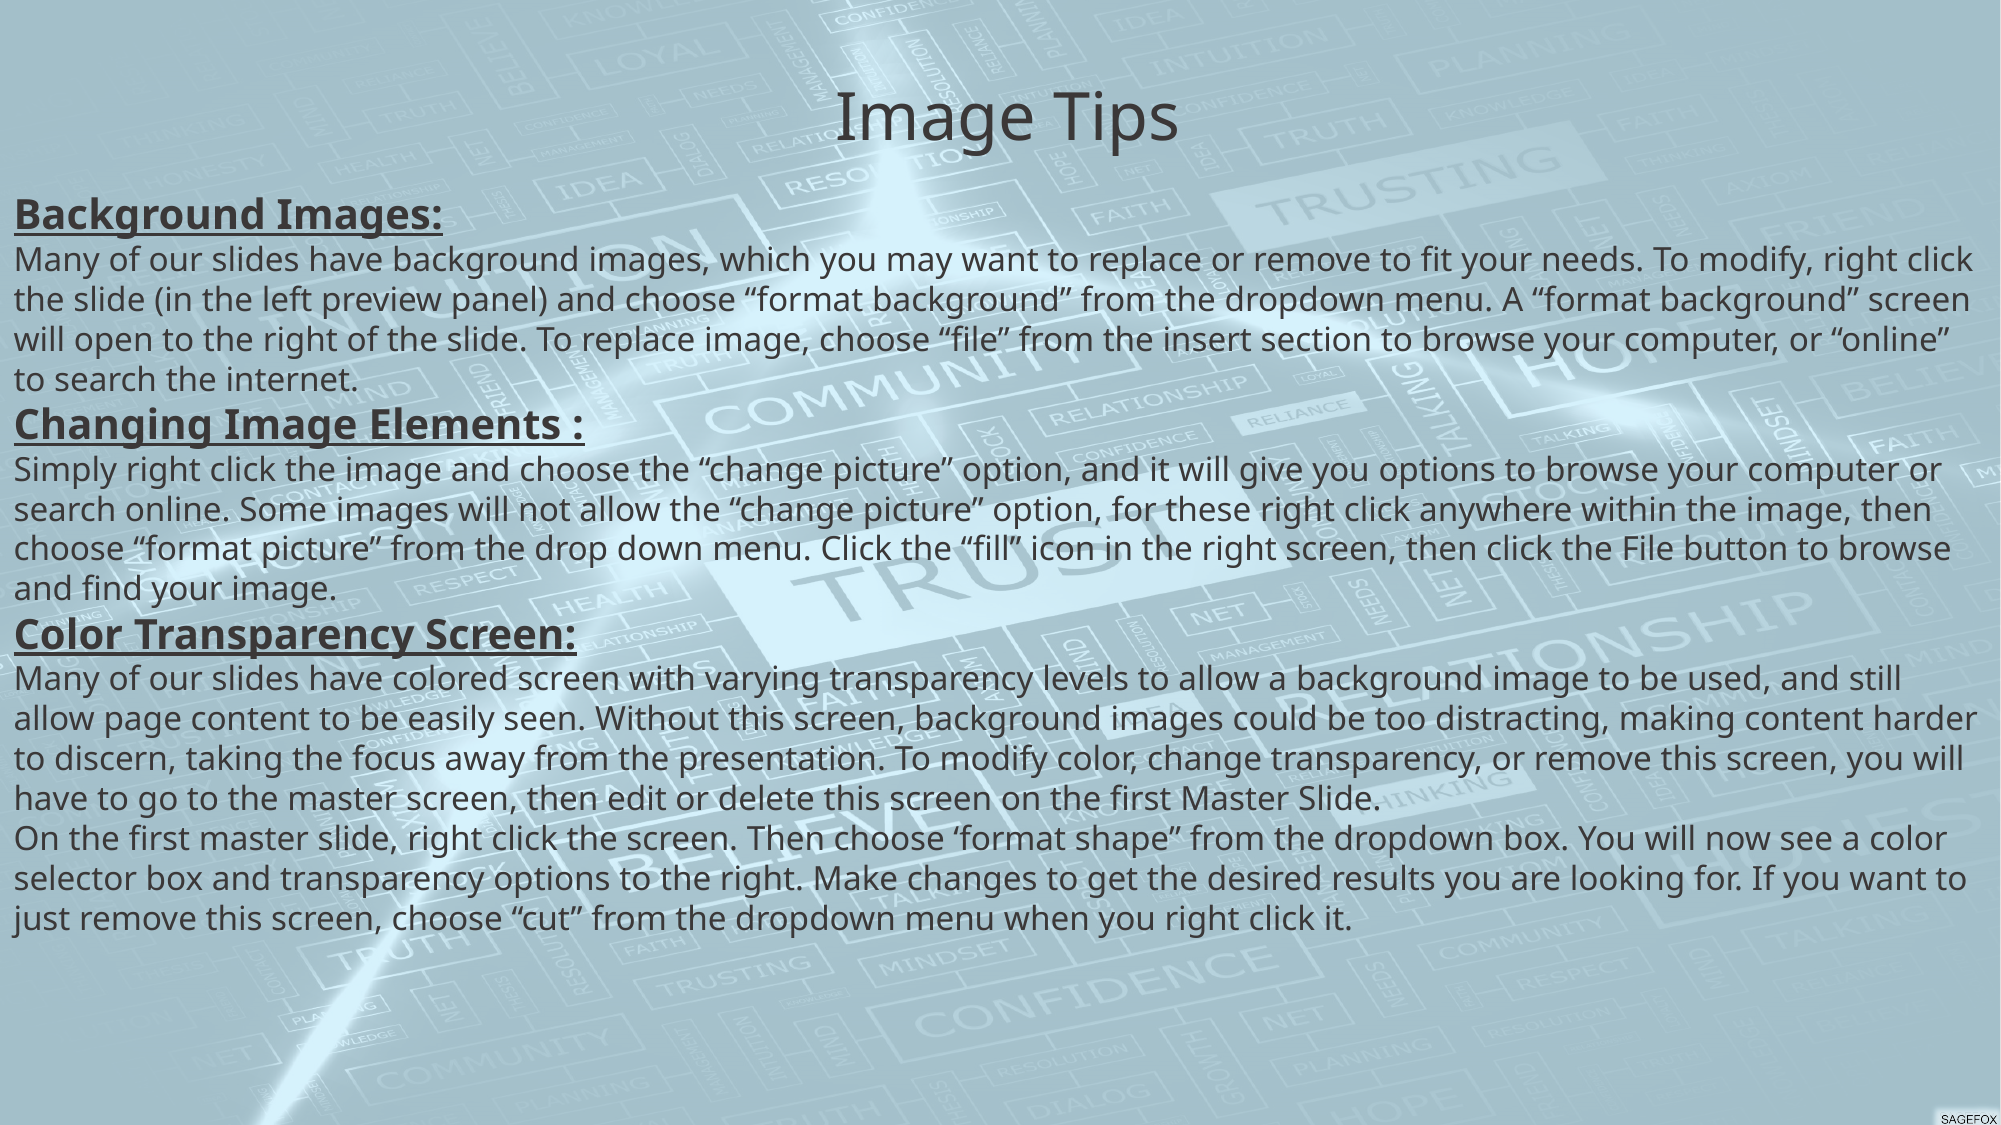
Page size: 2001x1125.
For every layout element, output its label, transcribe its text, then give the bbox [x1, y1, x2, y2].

text_box Background Images: Many of our slides have background images, which you may want to replace or remove to fit your needs. To modify, right click the slide (in the left preview panel) and choose “format background” from the dropdown menu. A “format background” screen will open to the right of the slide. To replace image, choose “file” from the insert section to browse your computer, or “online” to search the internet. Changing Image Elements : Simply right click the image and choose the “change picture” option, and it will give you options to browse your computer or search online. Some images will not allow the “change picture” option, for these right click anywhere within the image, then choose “format picture” from the drop down menu. Click the “fill” icon in the right screen, then click the File button to browse and find your image. Color Transparency Screen: Many of our slides have colored screen with varying transparency levels to allow a background image to be used, and still allow page content to be easily seen. Without this screen, background images could be too distracting, making content harder to discern, taking the focus away from the presentation. To modify color, change transparency, or remove this screen, you will have to go to the master screen, then edit or delete this screen on the first Master Slide. On the first master slide, right click the screen. Then choose ‘format shape” from the dropdown box. You will now see a color selector box and transparency options to the right. Make changes to get the desired results you are looking for. If you want to just remove this screen, choose “cut” from the dropdown menu when you right click it. [0, 0, 2000, 1125]
picture [1938, 1114, 1999, 1125]
title Image Tips [597, 59, 1420, 177]
